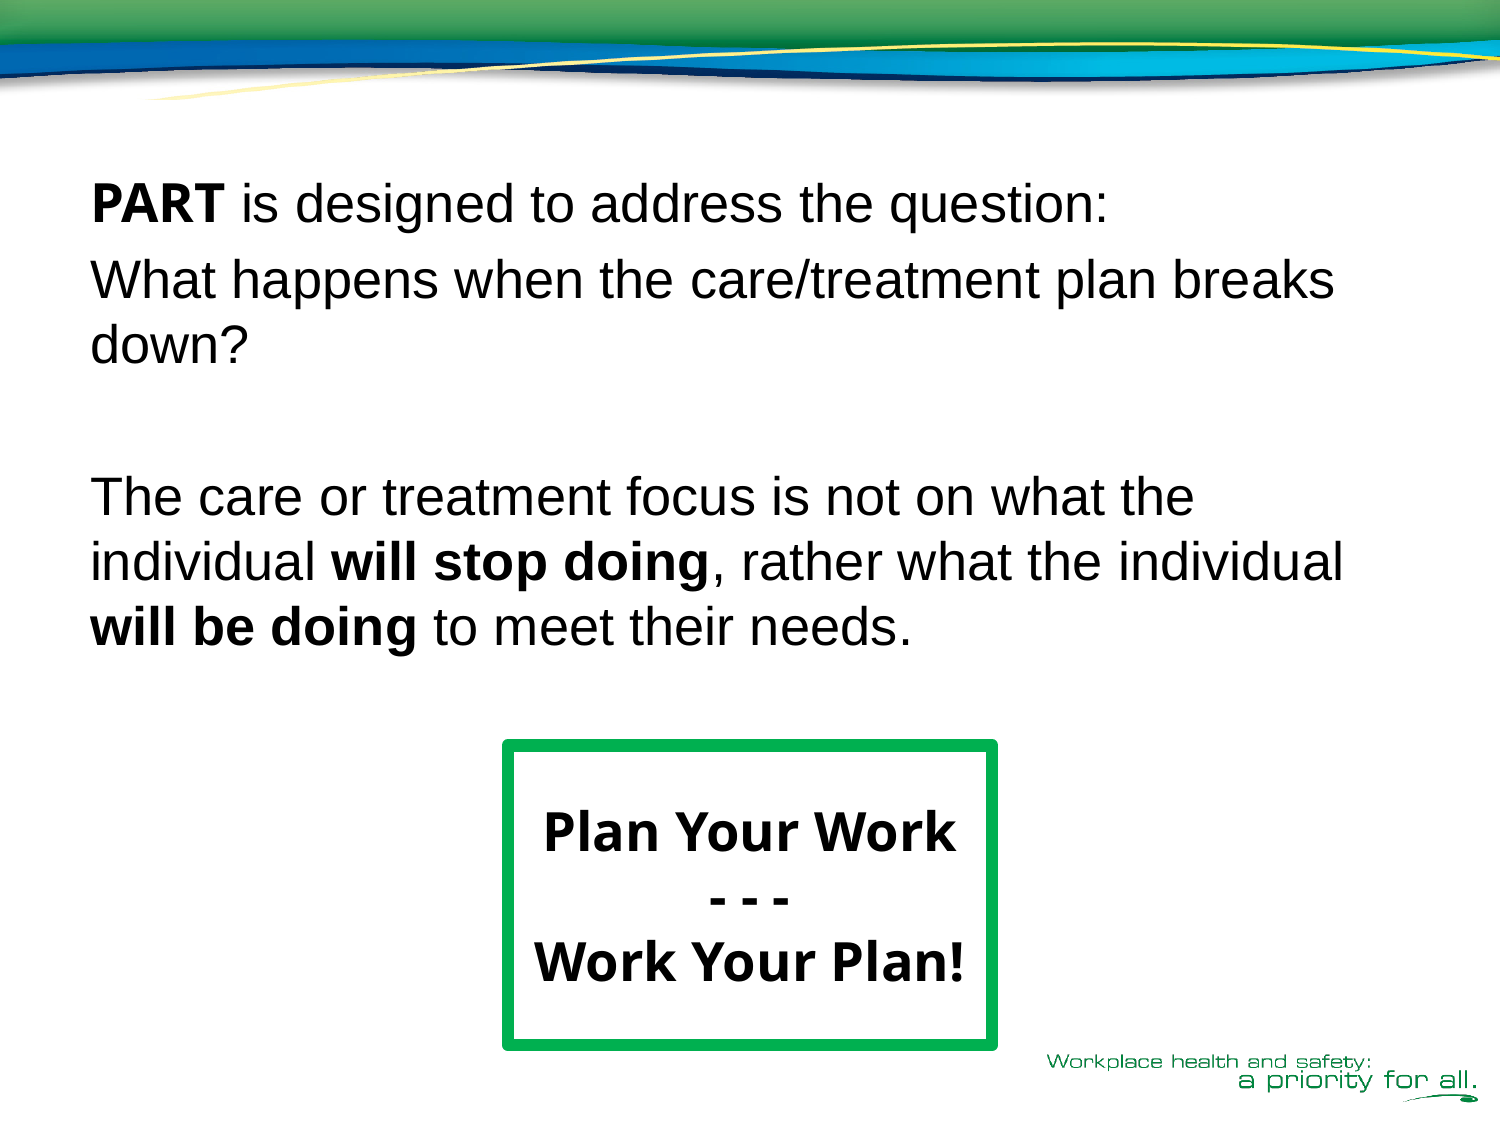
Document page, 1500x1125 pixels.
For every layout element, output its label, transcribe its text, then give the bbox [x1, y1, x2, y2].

picture [0, 0, 1500, 100]
list PART is designed to address the question: What happens when the care/treatment plan breaks down? The care or treatment focus is not on what the individual will stop doing, rather what the individual will be doing to meet their needs. [75, 161, 1425, 953]
picture [1037, 1041, 1487, 1113]
text_box Plan Your Work - - - Work Your Plan! [507, 745, 993, 1045]
